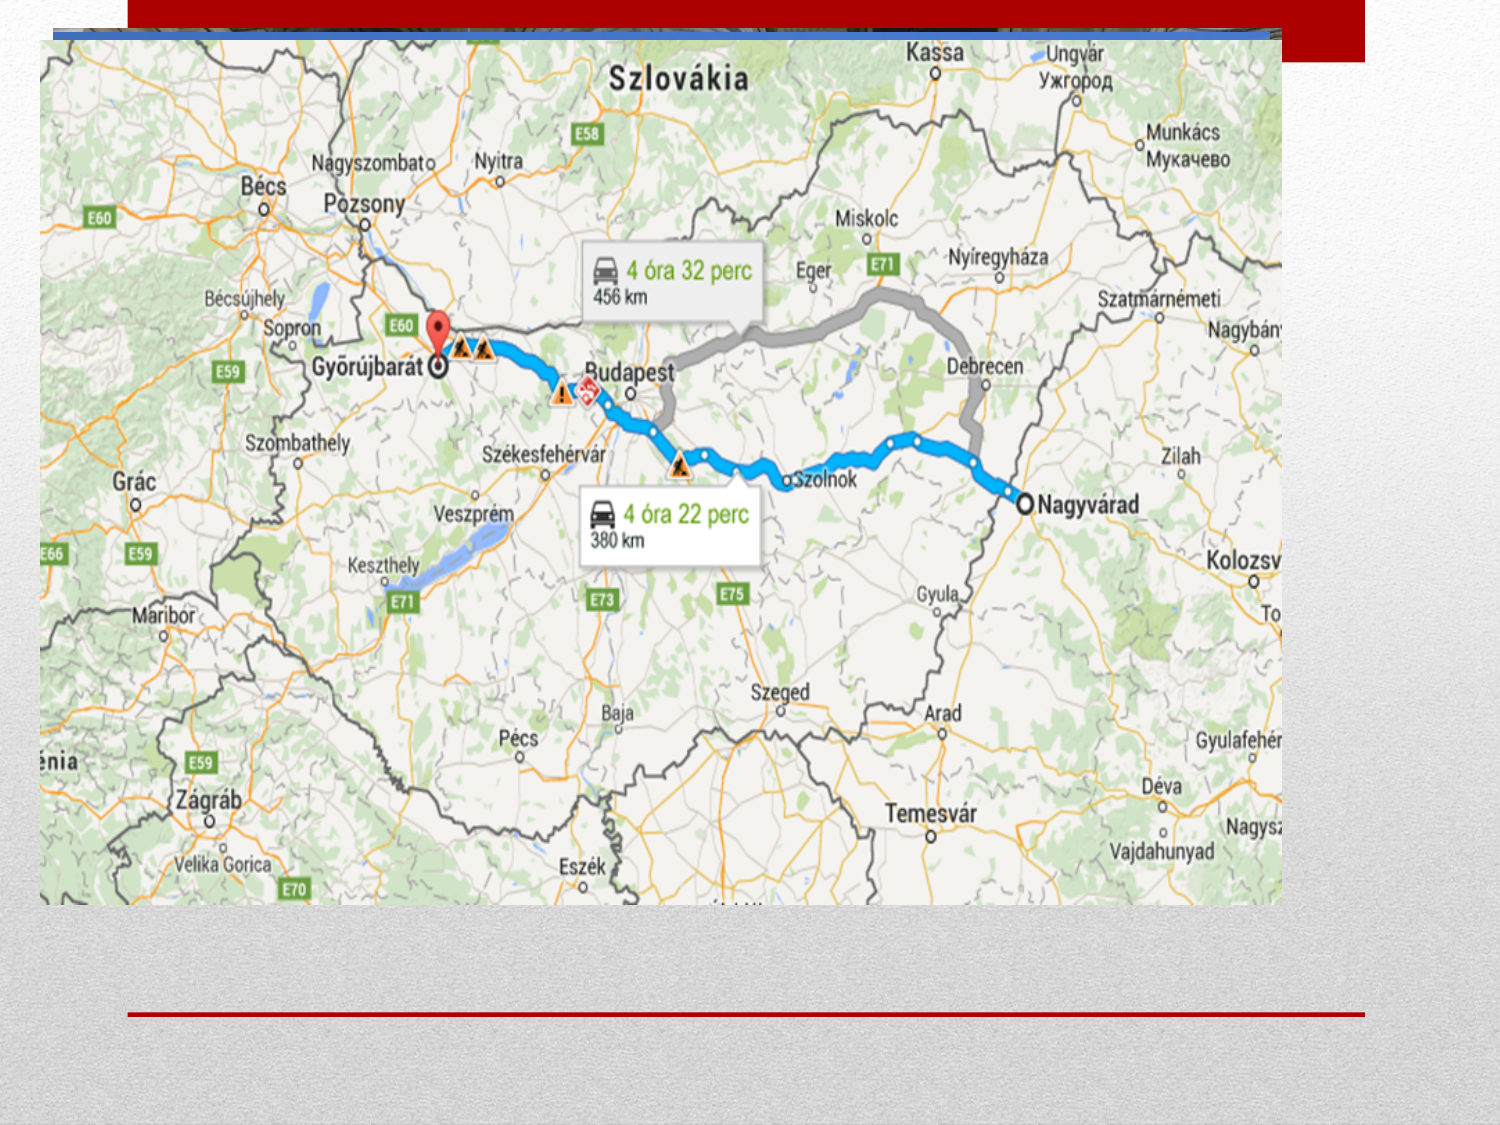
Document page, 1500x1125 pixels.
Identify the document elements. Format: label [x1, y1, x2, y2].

picture [39, 28, 1333, 906]
